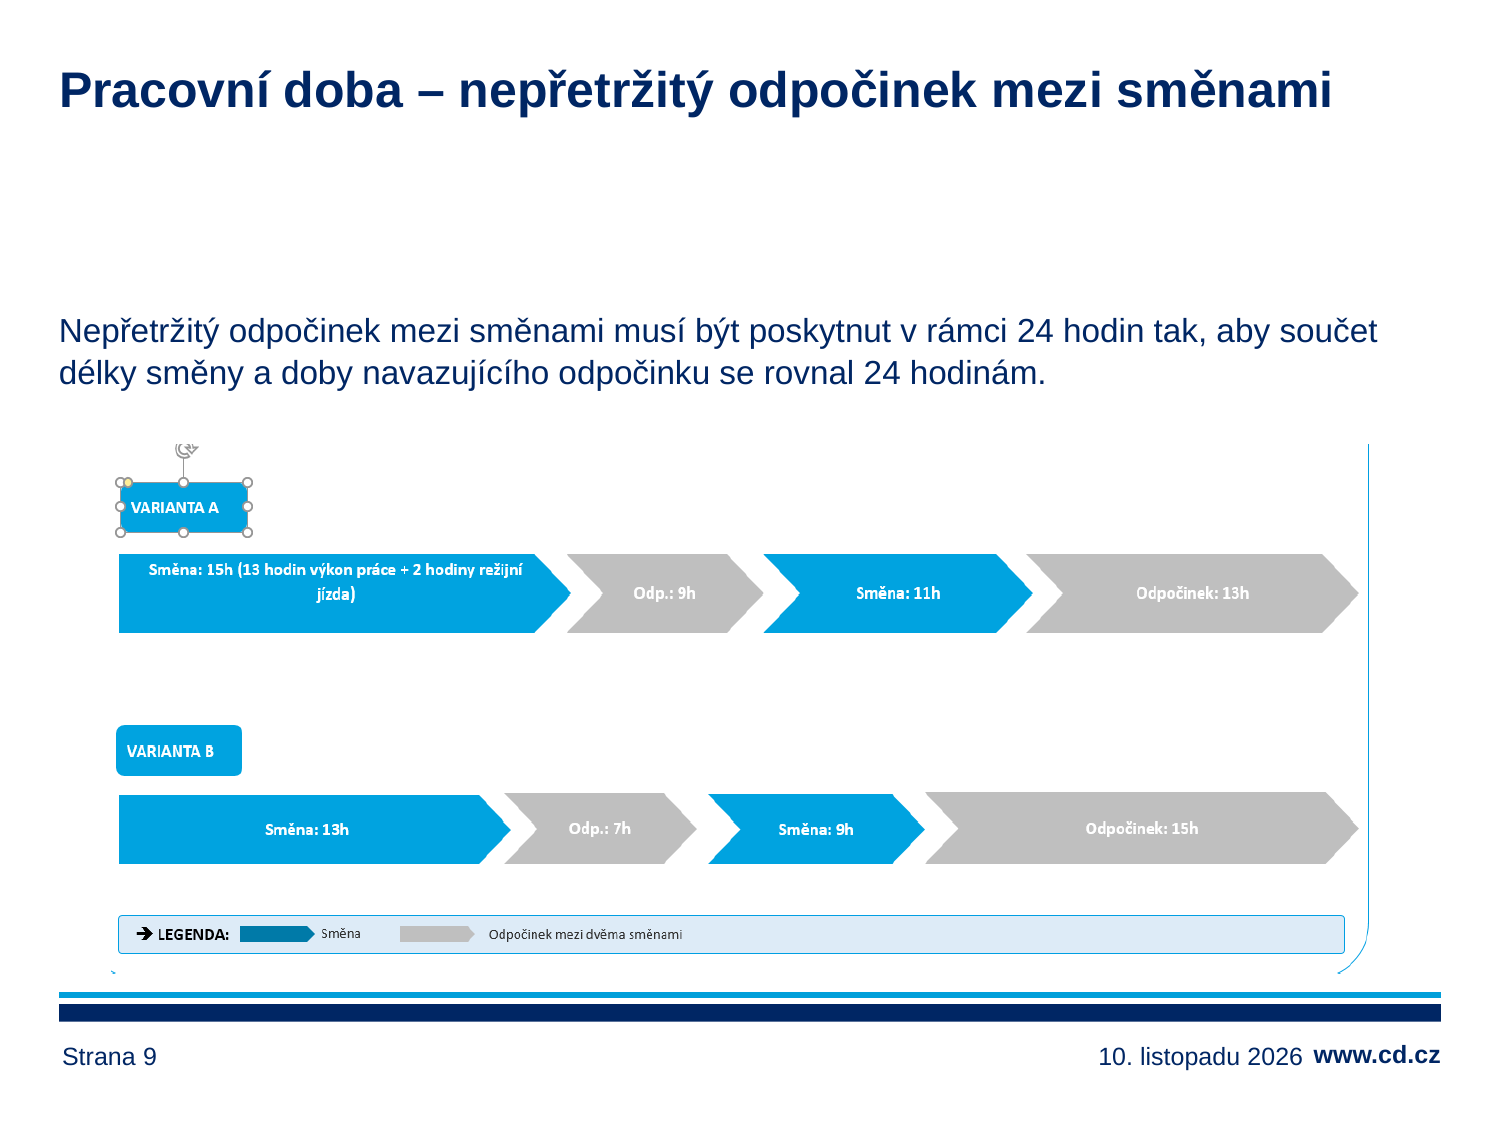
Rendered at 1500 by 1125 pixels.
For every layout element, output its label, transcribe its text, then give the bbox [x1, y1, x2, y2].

slide_number Strana 9 [62, 1011, 246, 1071]
title Pracovní doba – nepřetržitý odpočinek mezi směnami [59, 59, 1441, 126]
list Nepřetržitý odpočinek mezi směnami musí být poskytnut v rámci 24 hodin tak, aby součet délky směny a doby navazujícího odpočinku se rovnal 24 hodinám. [59, 265, 1441, 974]
slide_number 14. března 2024 [1009, 1011, 1304, 1071]
picture [111, 444, 1383, 974]
